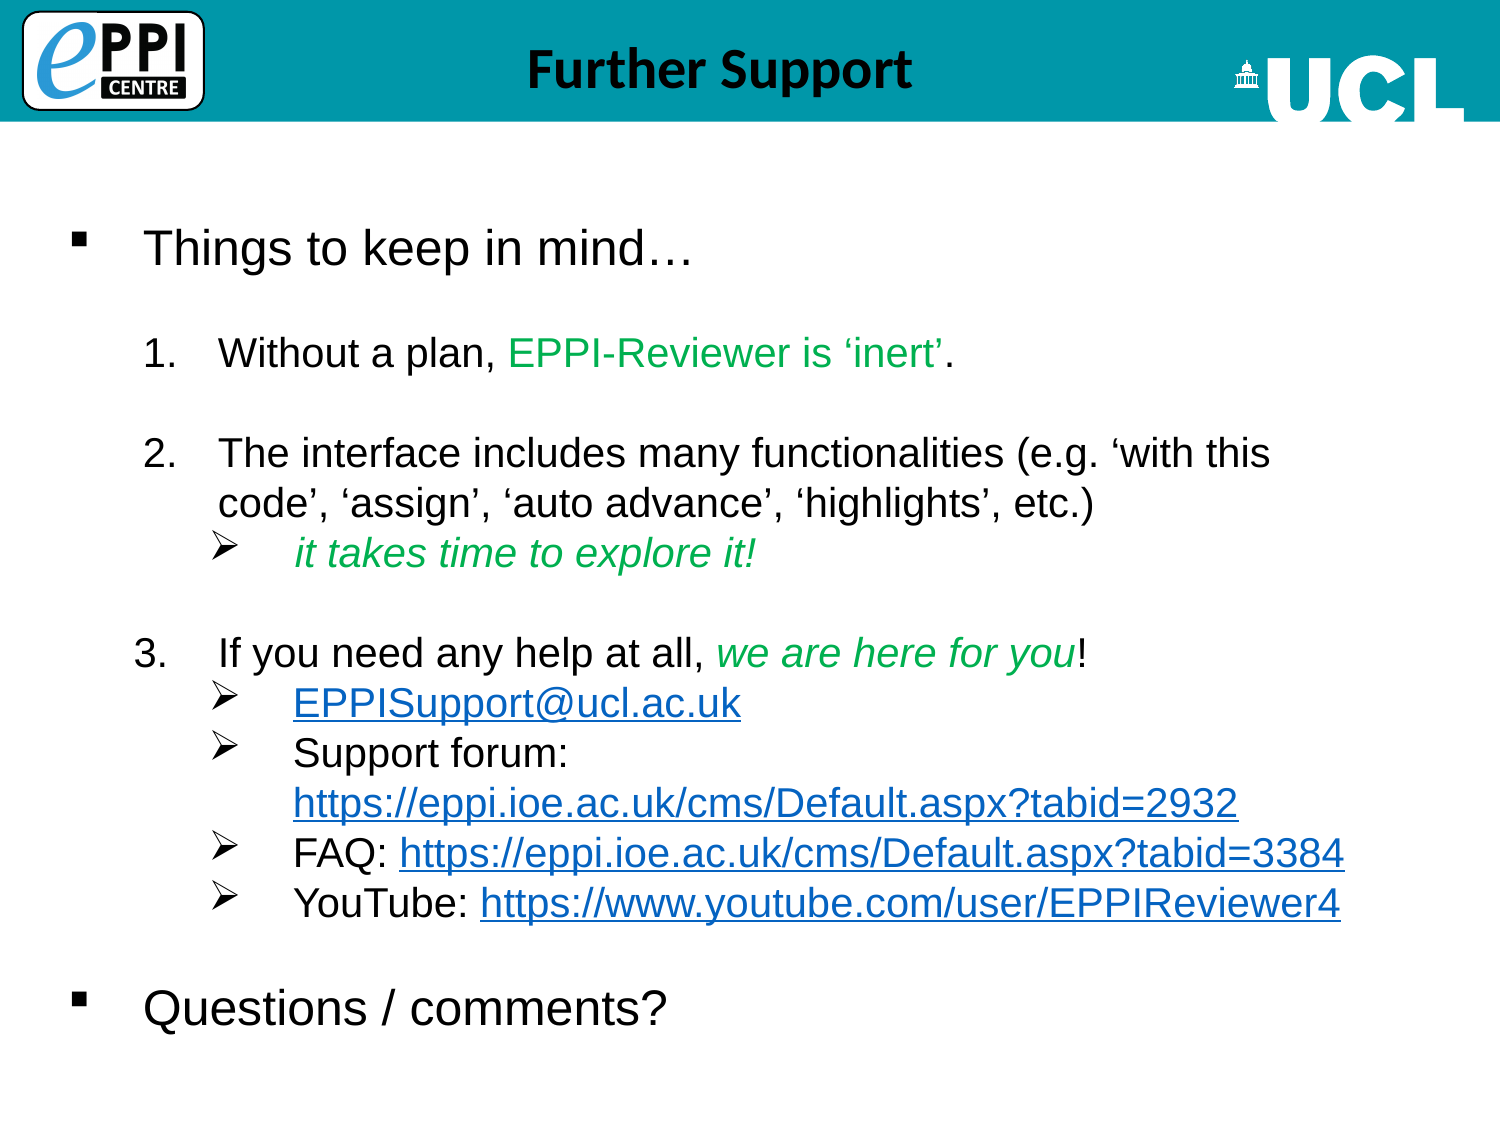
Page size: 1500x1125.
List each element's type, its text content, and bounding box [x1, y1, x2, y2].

text_box Things to keep in mind… Without a plan, EPPI-Reviewer is ‘inert’. The interface includes many functionalities (e.g. ‘with this code’, ‘assign’, ‘auto advance’, ‘highlights’, etc.) it takes time to explore it! If you need any help at all, we are here for you! EPPISupport@ucl.ac.uk Support forum: https://eppi.ioe.ac.uk/cms/Default.aspx?tabid=2932 FAQ: https://eppi.ioe.ac.uk/cms/Default.aspx?tabid=3384 YouTube: https://www.youtube.com/user/EPPIReviewer4 Questions / comments? [53, 208, 1400, 1104]
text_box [0, 0, 1500, 122]
